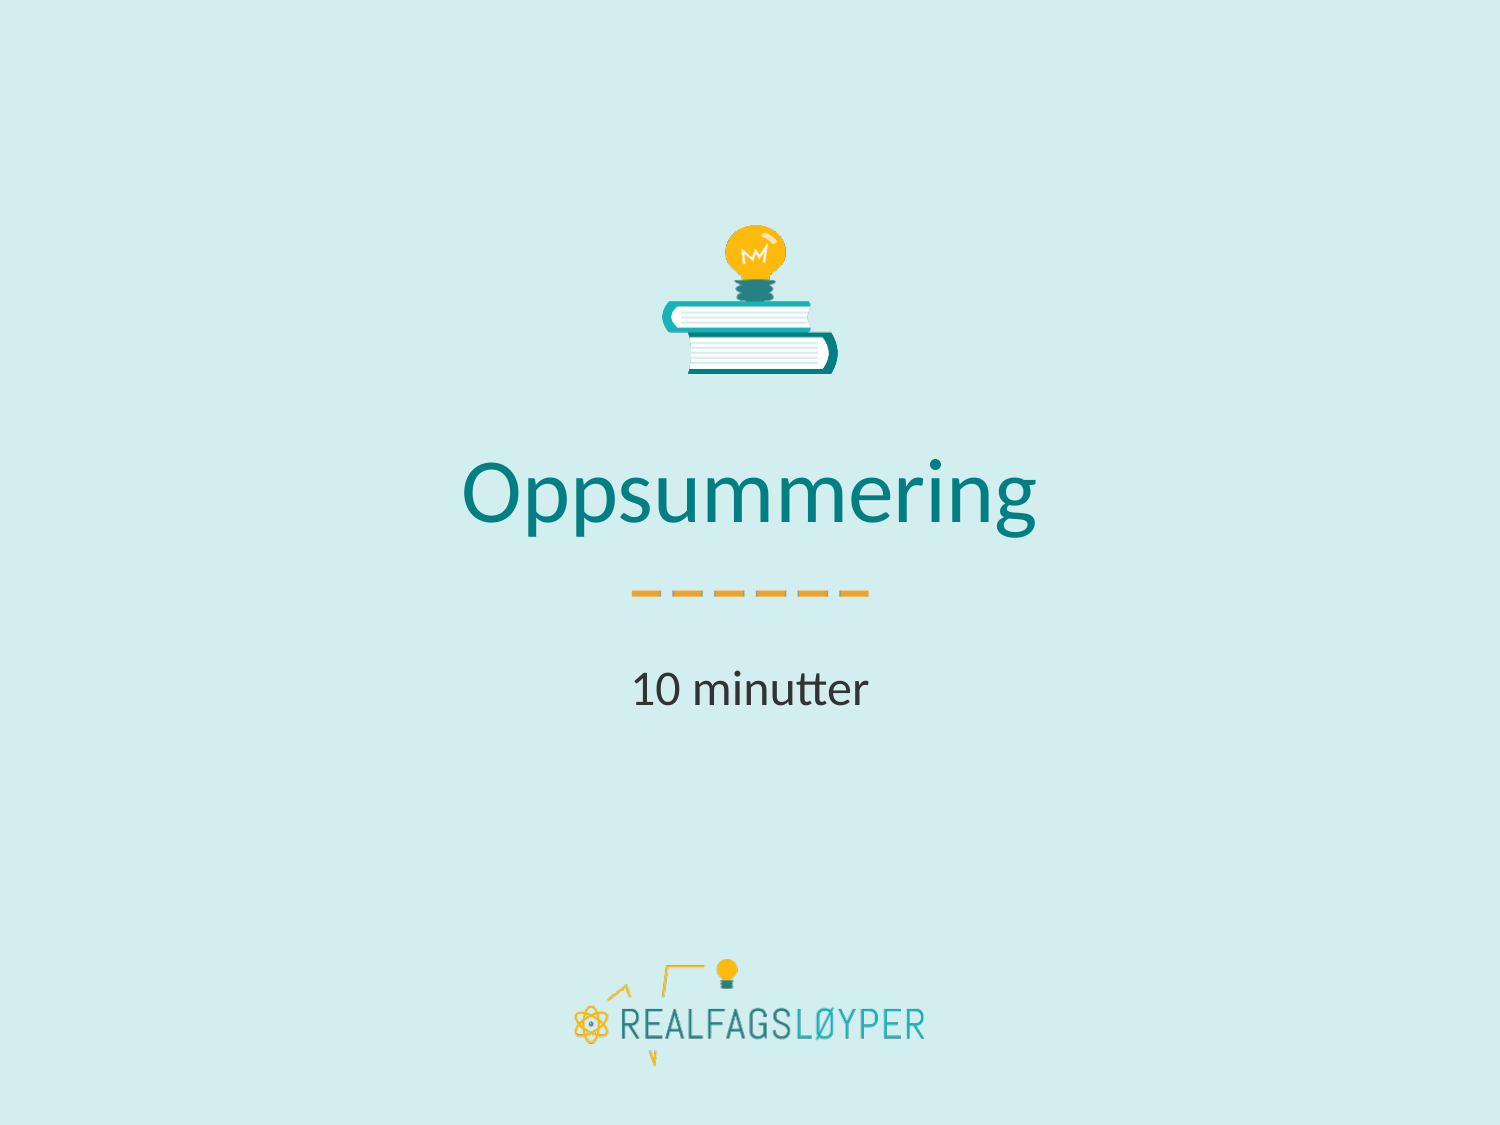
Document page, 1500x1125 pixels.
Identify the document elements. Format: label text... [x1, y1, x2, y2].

picture [574, 959, 925, 1067]
subtitle 10 minutter [187, 654, 1313, 795]
picture [662, 225, 838, 374]
picture [632, 591, 868, 596]
title Oppsummering [90, 418, 1410, 567]
